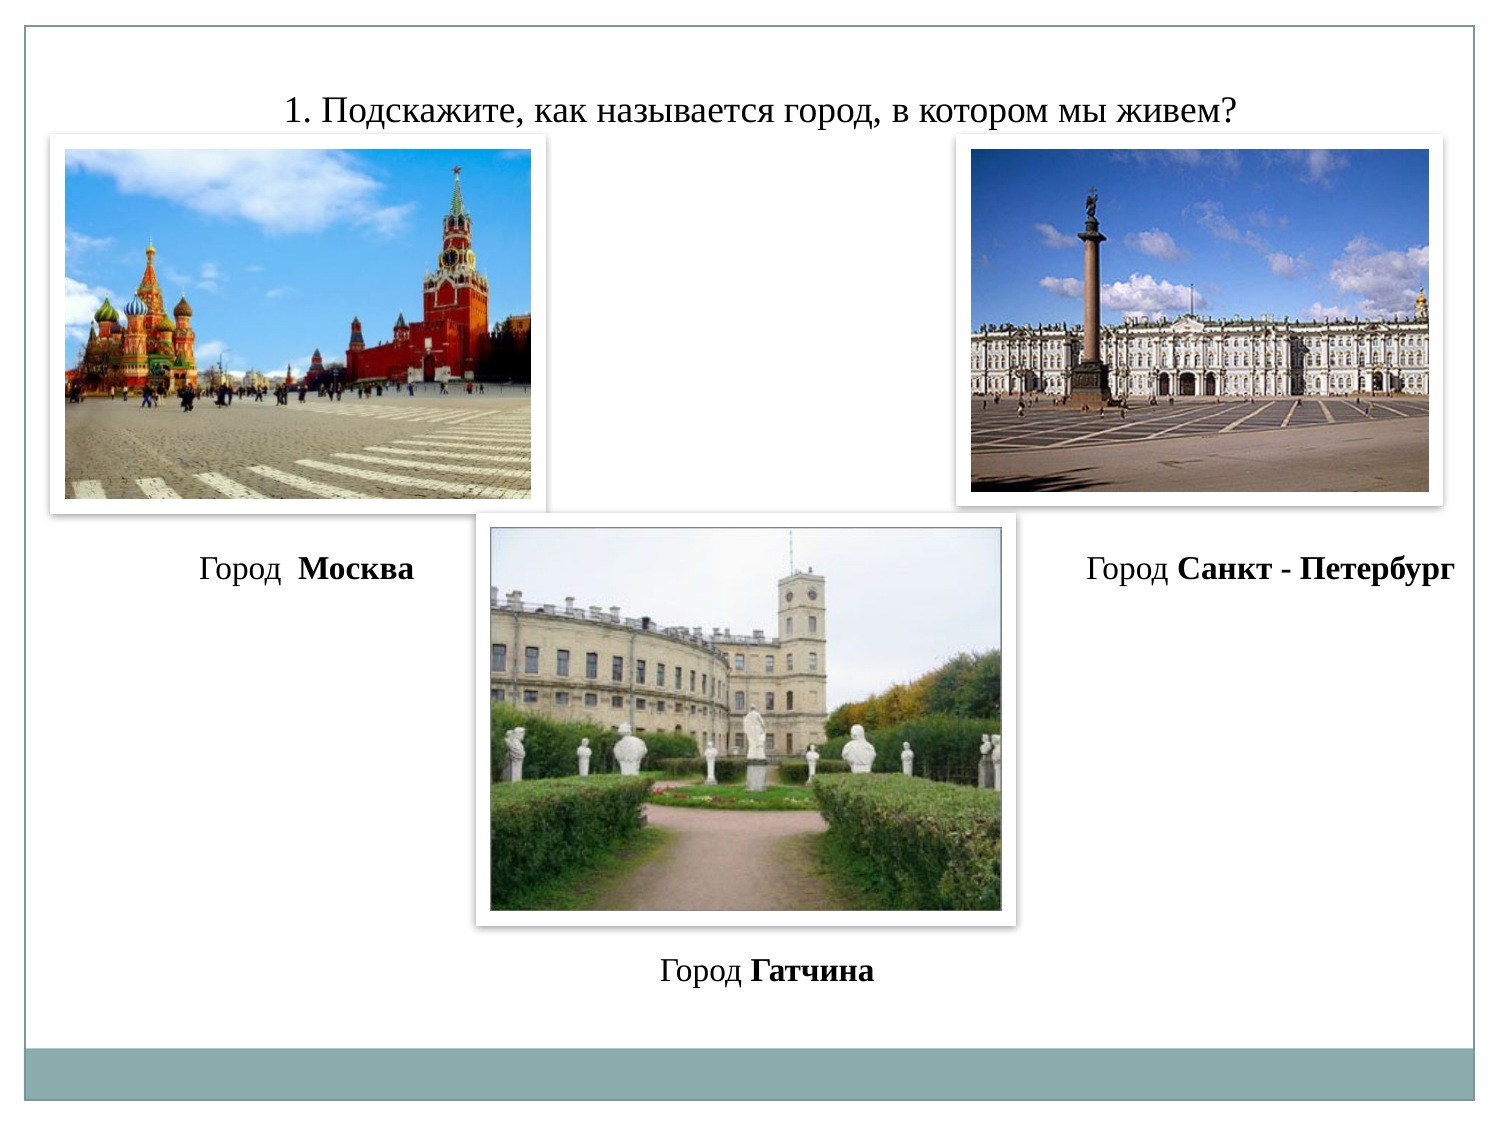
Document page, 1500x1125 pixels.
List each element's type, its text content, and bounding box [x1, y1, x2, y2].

text_box Город Гатчина [645, 940, 890, 995]
picture [64, 148, 532, 500]
text_box 1. Подскажите, как называется город, в котором мы живем? [269, 78, 1254, 138]
text_box Город Санкт - Петербург [1071, 538, 1471, 594]
picture [970, 148, 1430, 492]
text_box Город Москва [184, 538, 430, 594]
picture [489, 526, 1002, 912]
